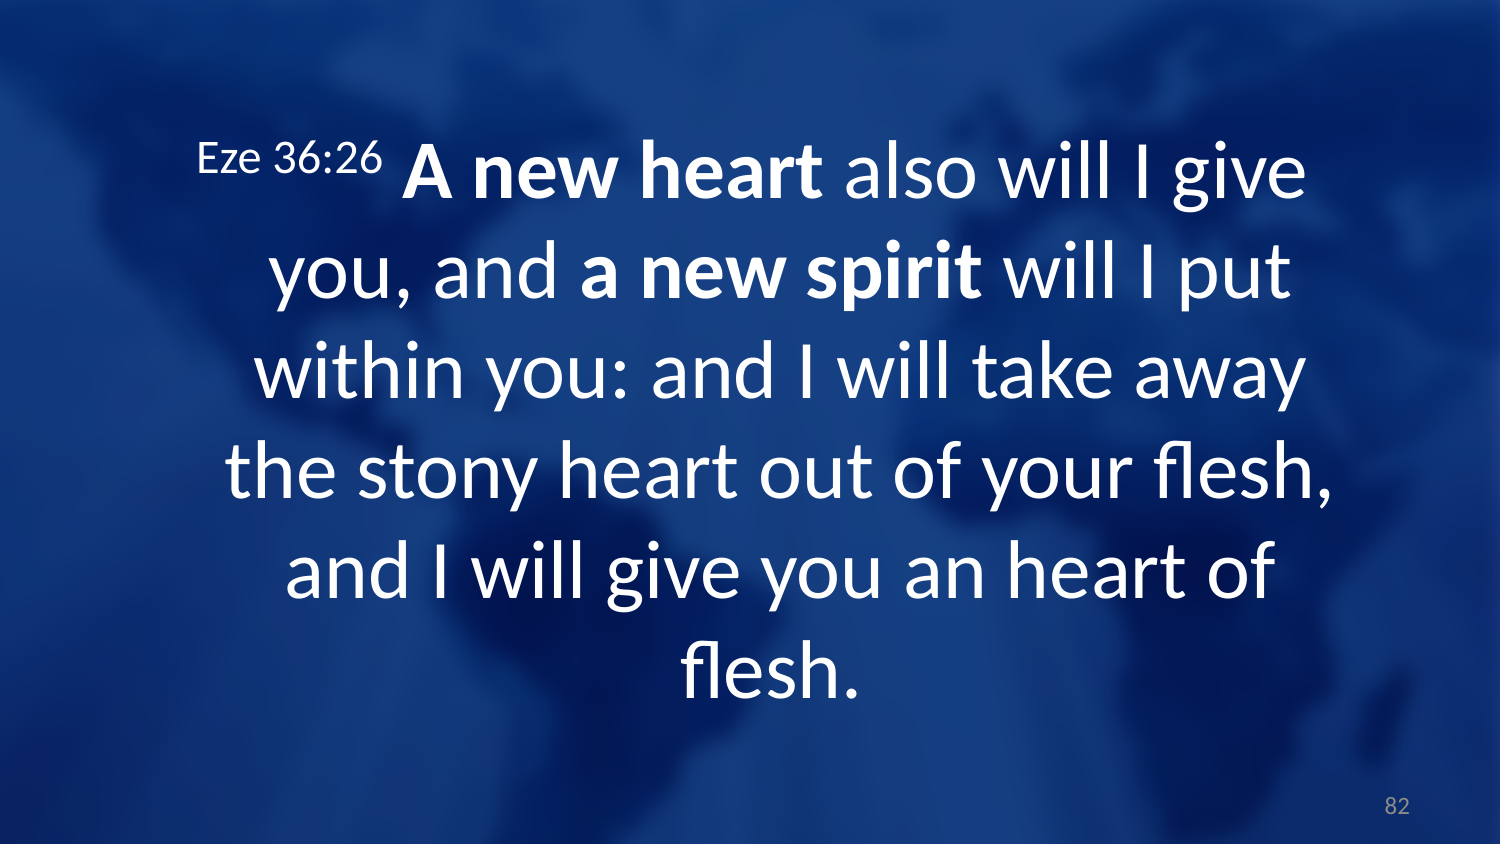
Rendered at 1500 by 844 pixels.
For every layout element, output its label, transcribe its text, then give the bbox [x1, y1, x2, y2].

picture [0, 0, 1500, 844]
list Eze 36:26 A new heart also will I give you, and a new spirit will I put within you: and I will take away the stony heart out of your flesh, and I will give you an heart of flesh. [151, 107, 1355, 741]
slide_number 82 [1074, 782, 1425, 827]
